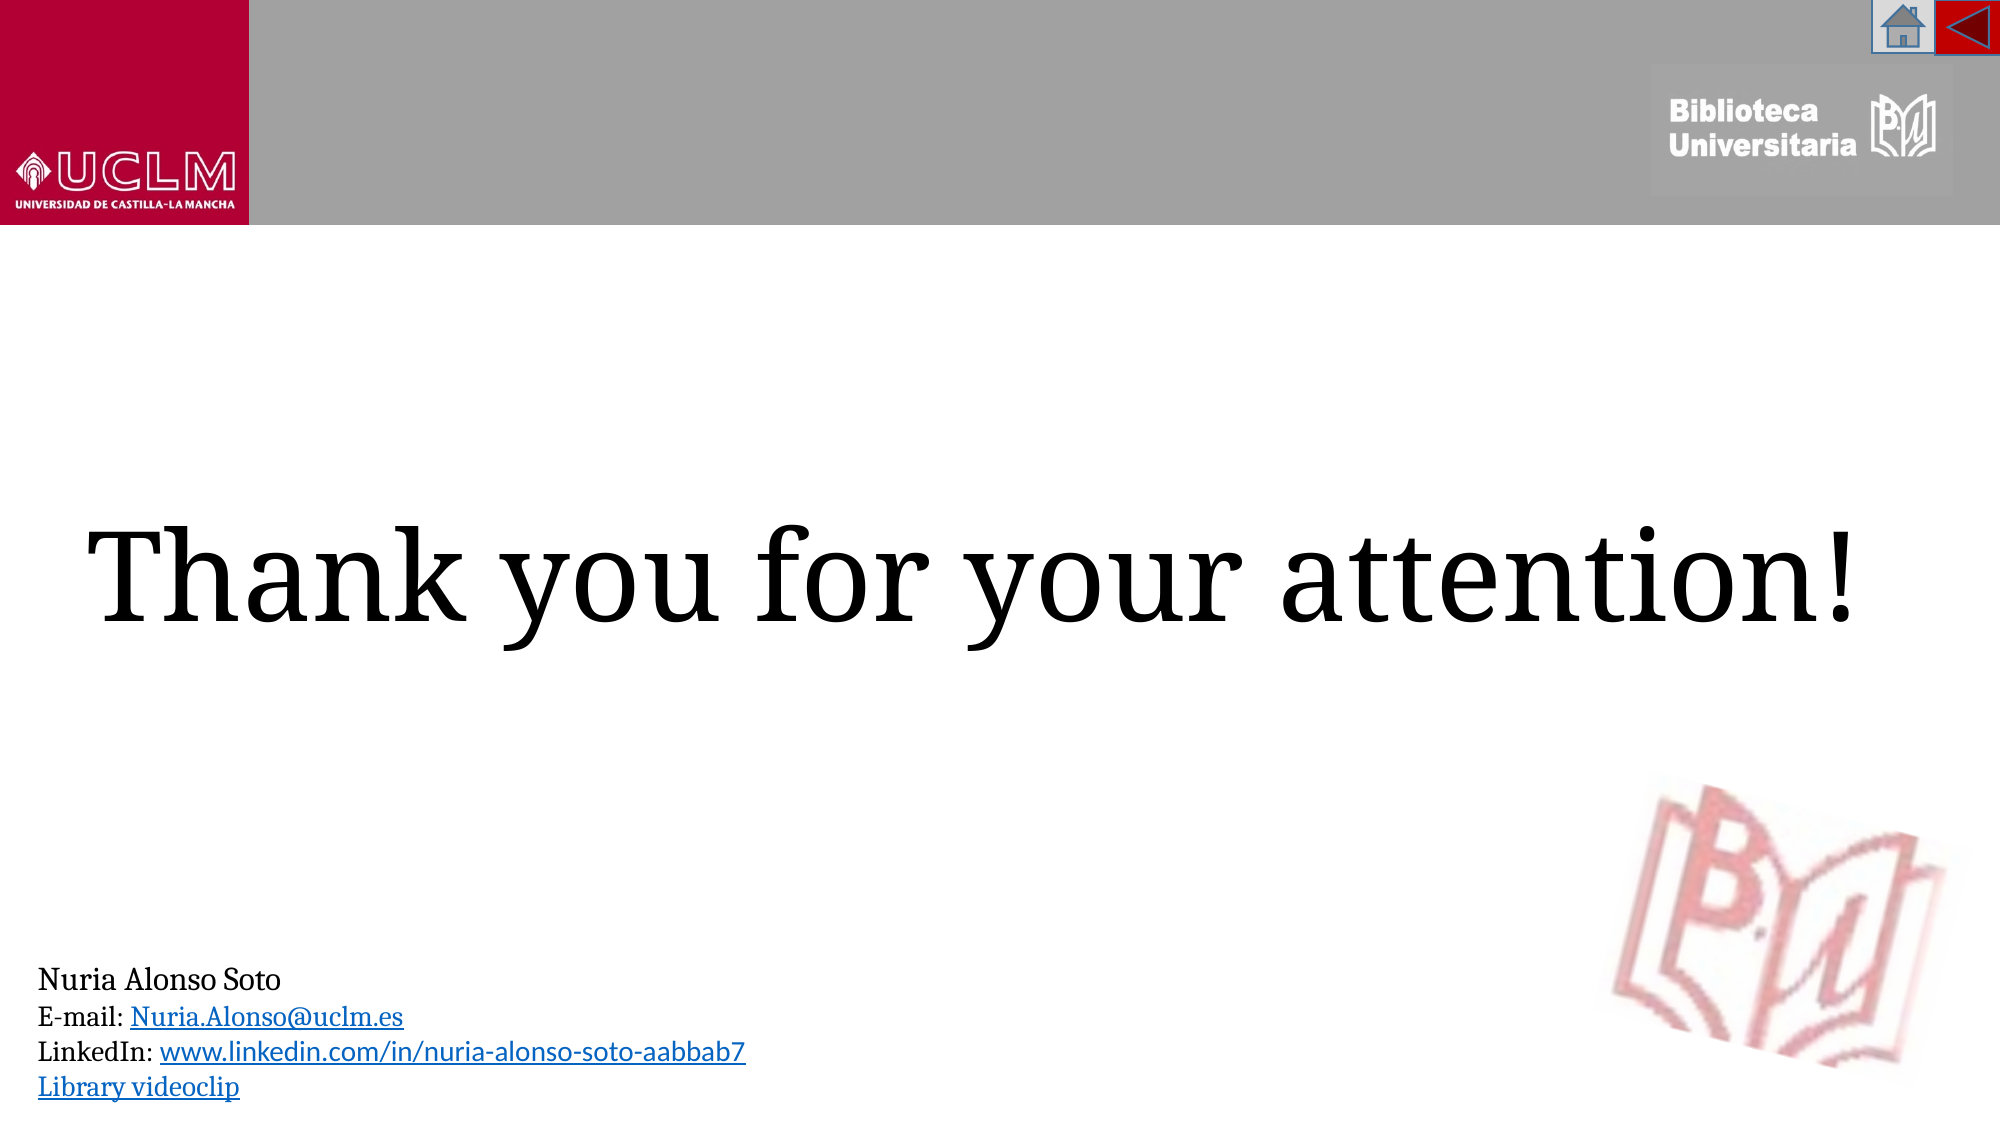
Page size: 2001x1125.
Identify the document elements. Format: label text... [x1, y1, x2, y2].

text_box [250, 0, 2000, 225]
picture [0, 0, 250, 226]
text_box Nuria Alonso Soto E-mail: Nuria.Alonso@uclm.es LinkedIn: www.linkedin.com/in/nuria-alonso-soto-aabbab7 Library videoclip [22, 949, 807, 1110]
text_box [1934, 0, 2000, 56]
text_box Thank you for your attention! [71, 489, 2000, 655]
picture [1651, 64, 1953, 196]
picture [1595, 773, 1969, 1085]
text_box [1871, 0, 1934, 54]
